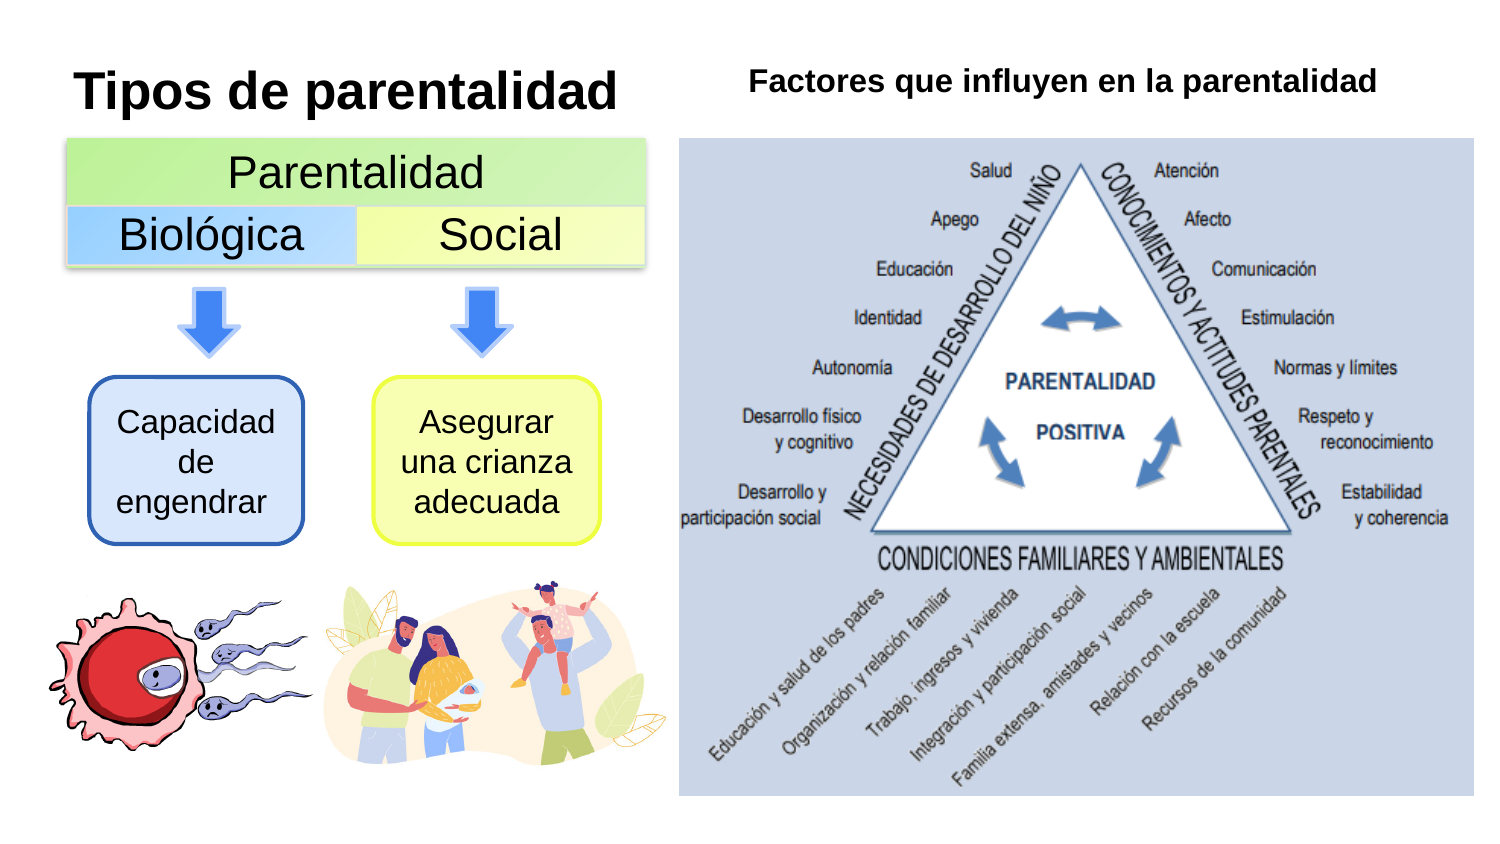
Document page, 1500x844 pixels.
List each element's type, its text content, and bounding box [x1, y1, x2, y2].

title Tipos de parentalidad [26, 41, 667, 136]
text_box [177, 286, 242, 359]
text_box [449, 286, 515, 359]
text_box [66, 138, 646, 269]
picture [40, 575, 669, 771]
text_box Asegurar una crianza adecuada [371, 374, 603, 547]
text_box Capacidad de engendrar [87, 374, 306, 547]
picture [678, 138, 1475, 796]
text_box Factores que influyen en la parentalidad [666, 44, 1462, 139]
